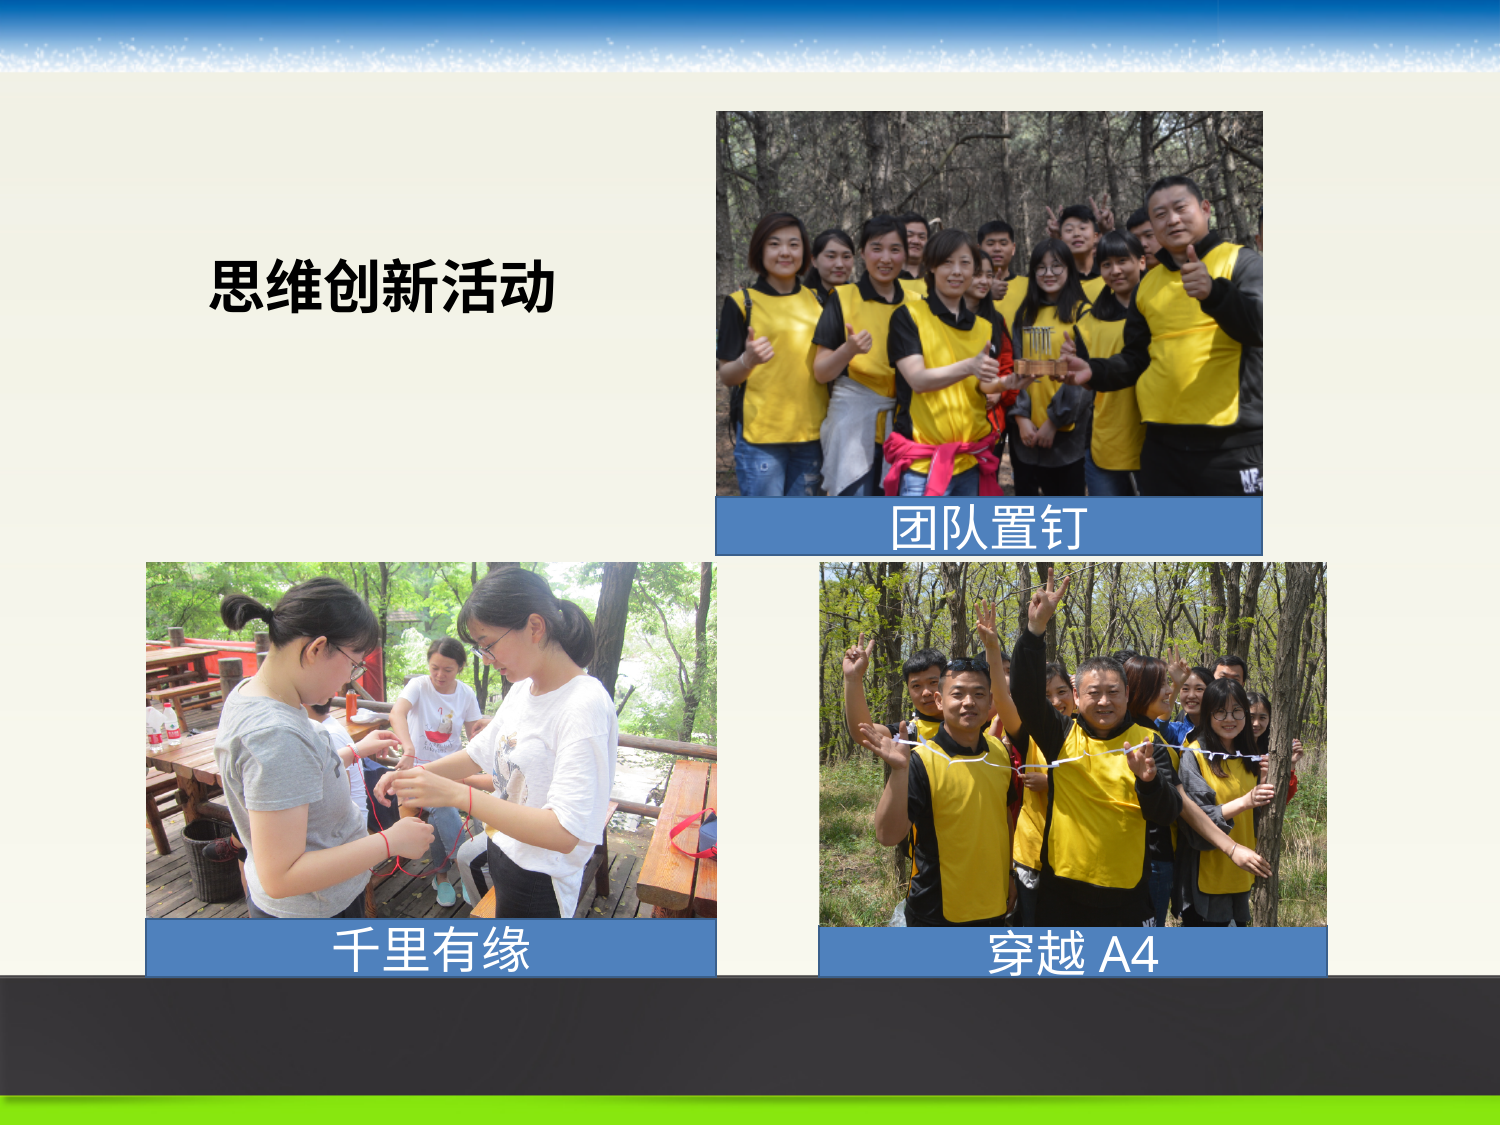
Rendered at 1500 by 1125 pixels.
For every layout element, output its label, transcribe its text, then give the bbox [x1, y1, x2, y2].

picture [0, 0, 1500, 1125]
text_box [146, 562, 717, 978]
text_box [819, 562, 1327, 978]
text_box 思维创新活动 [190, 196, 573, 375]
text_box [716, 111, 1263, 556]
